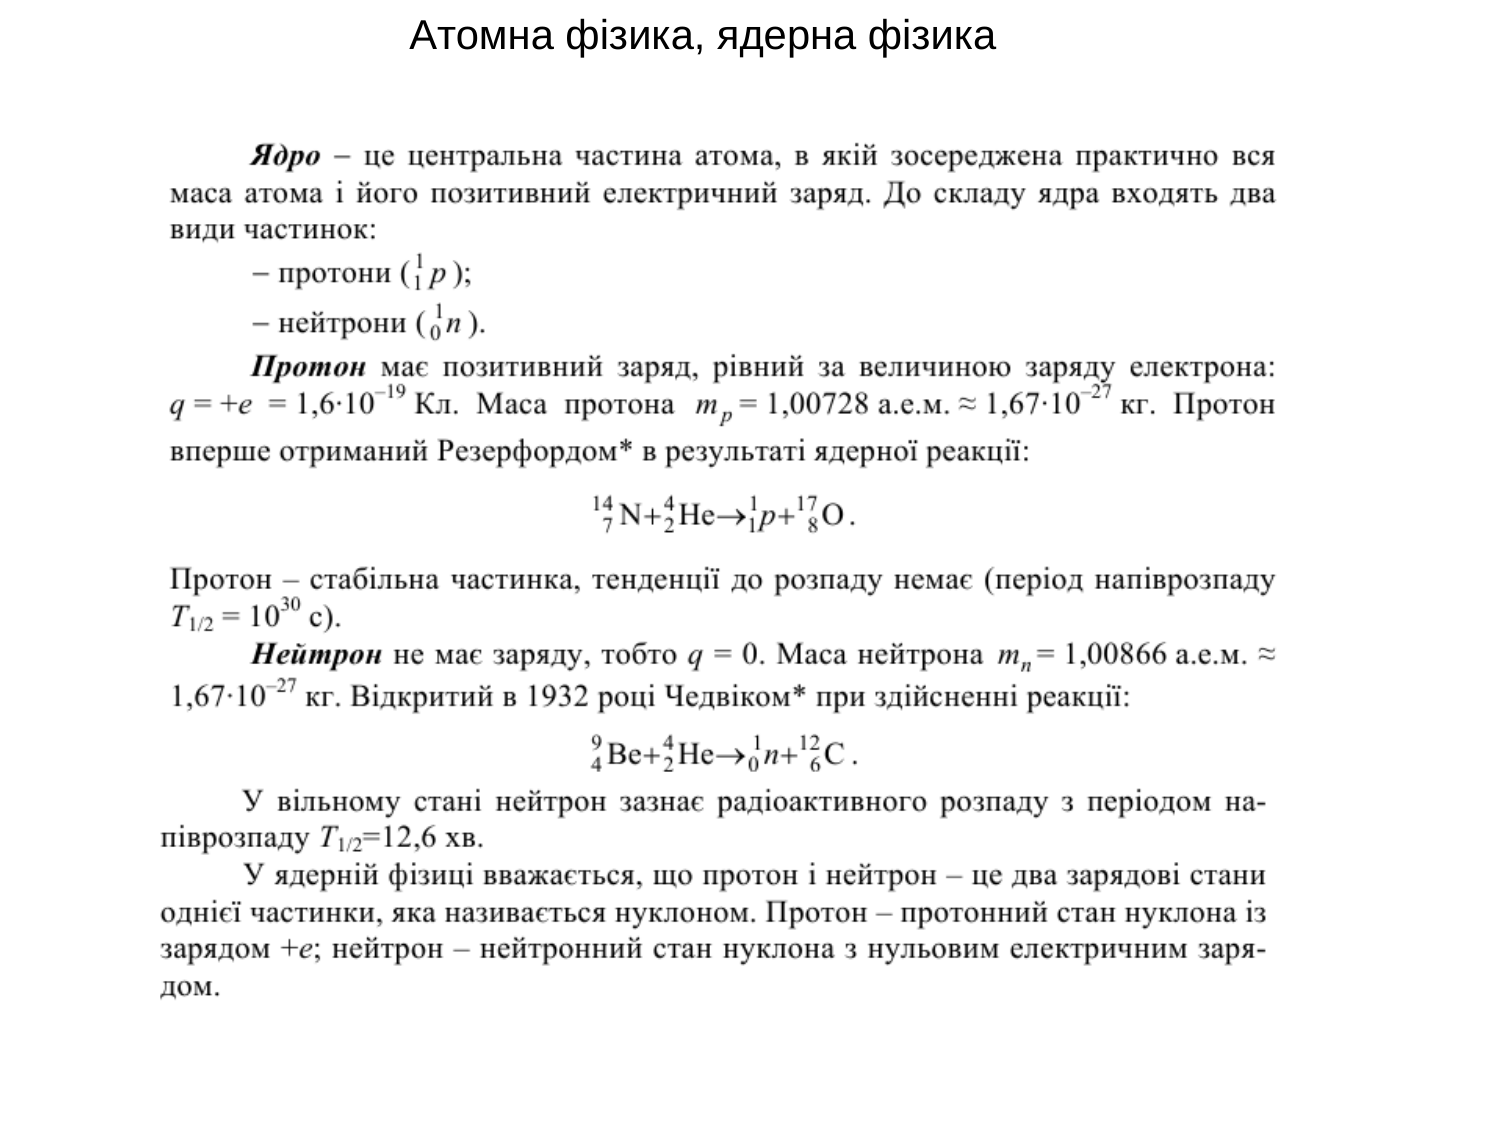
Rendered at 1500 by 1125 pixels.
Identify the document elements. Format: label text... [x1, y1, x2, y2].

text_box Атомна фізика, ядерна фізика [394, 0, 1012, 65]
picture [123, 136, 1286, 1030]
